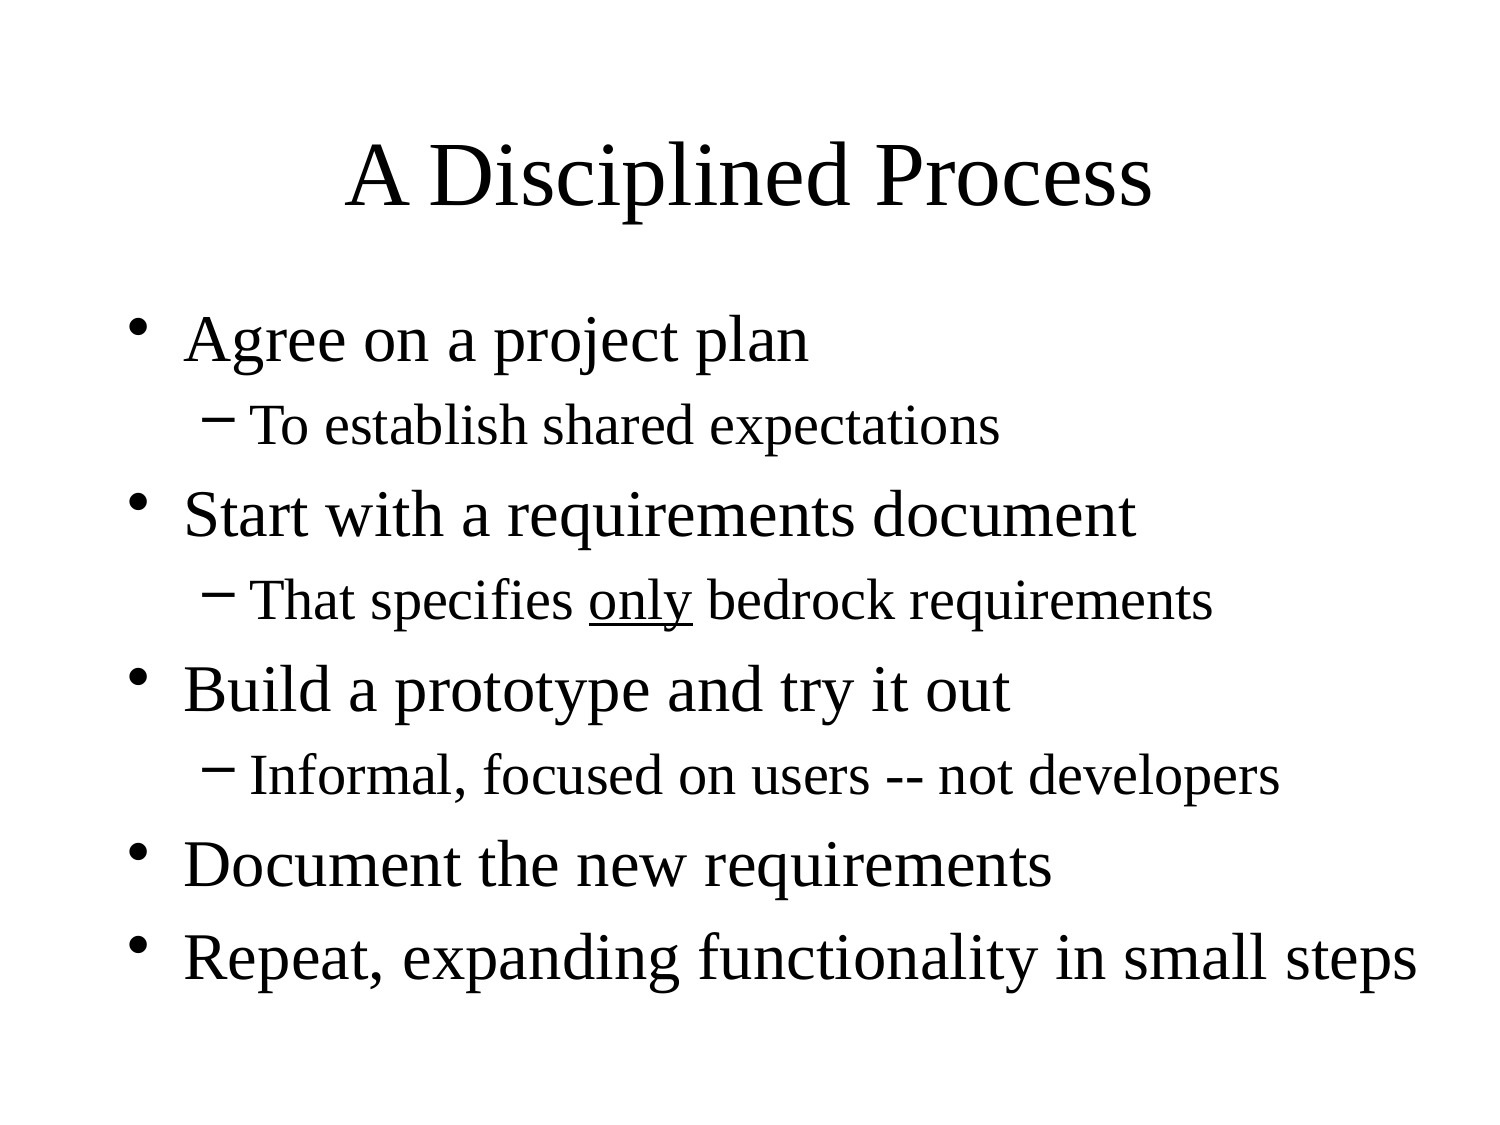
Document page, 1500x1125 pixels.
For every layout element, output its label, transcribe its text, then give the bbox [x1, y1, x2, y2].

title A Disciplined Process [112, 75, 1388, 263]
list Agree on a project plan To establish shared expectations Start with a requirements document That specifies only bedrock requirements Build a prototype and try it out Informal, focused on users -- not developers Document the new requirements Repeat, expanding functionality in small steps [112, 287, 1450, 963]
